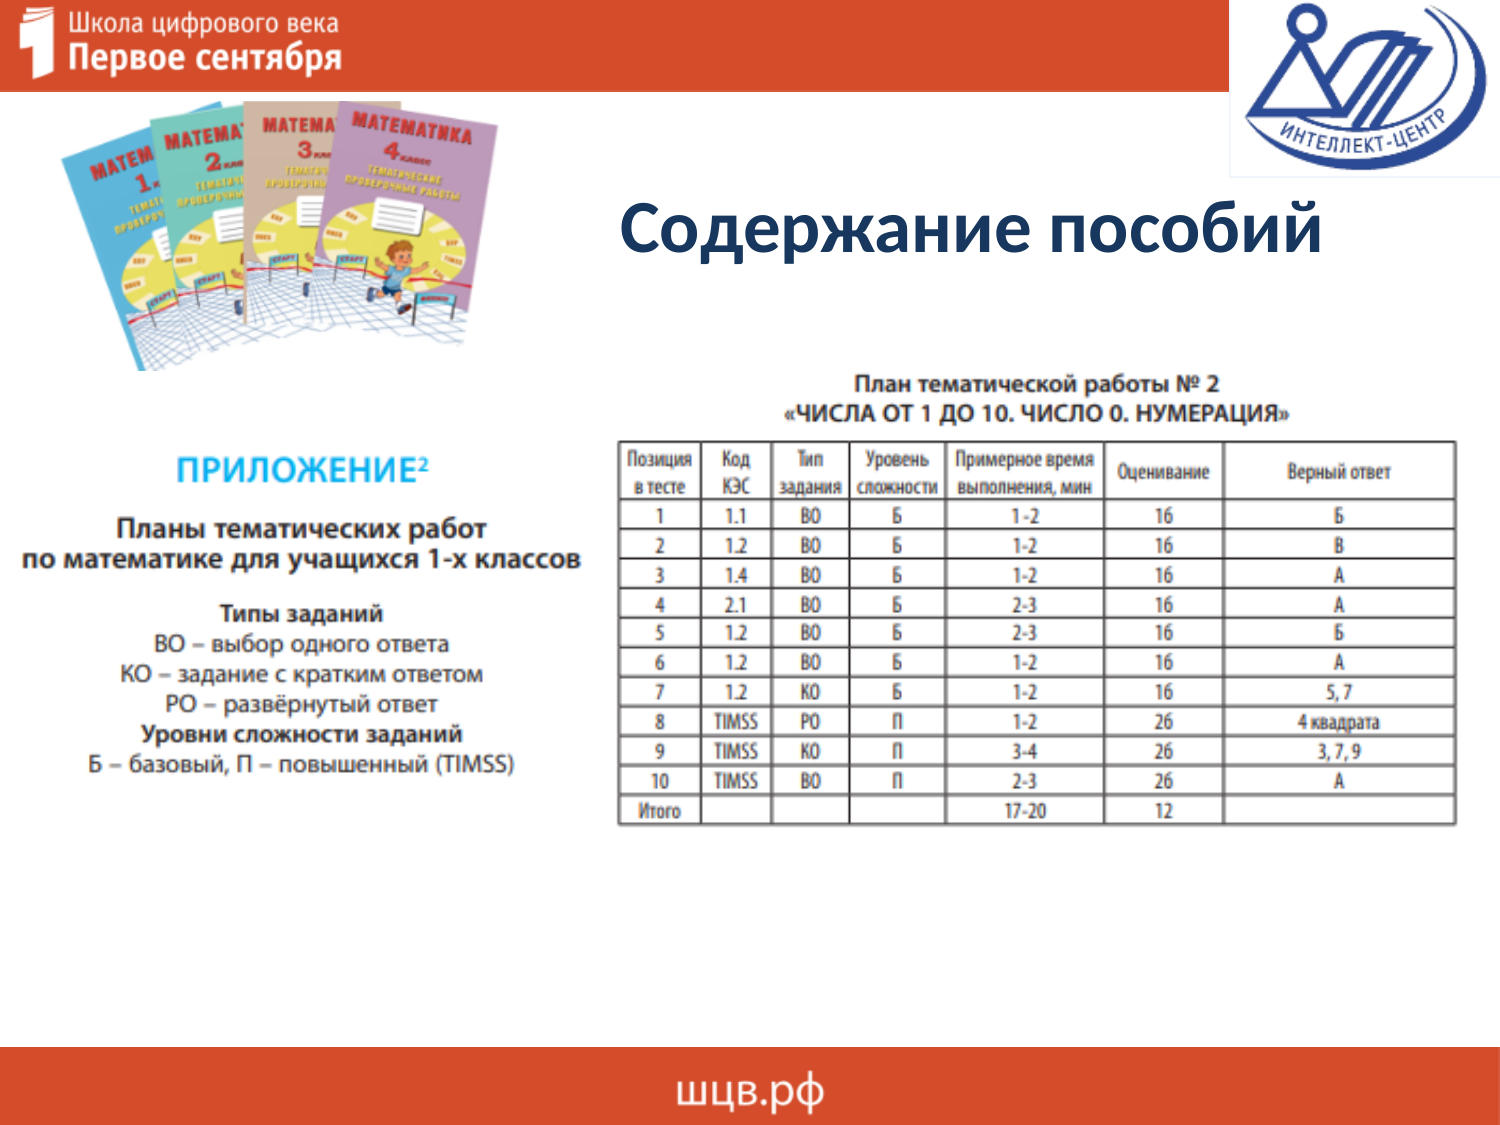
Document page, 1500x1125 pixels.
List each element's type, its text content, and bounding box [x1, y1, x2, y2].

title Содержание пособий [510, 162, 1465, 282]
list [0, 444, 581, 790]
picture [40, 101, 505, 372]
picture [0, 0, 1500, 178]
picture [586, 314, 1500, 857]
picture [0, 1047, 1500, 1125]
